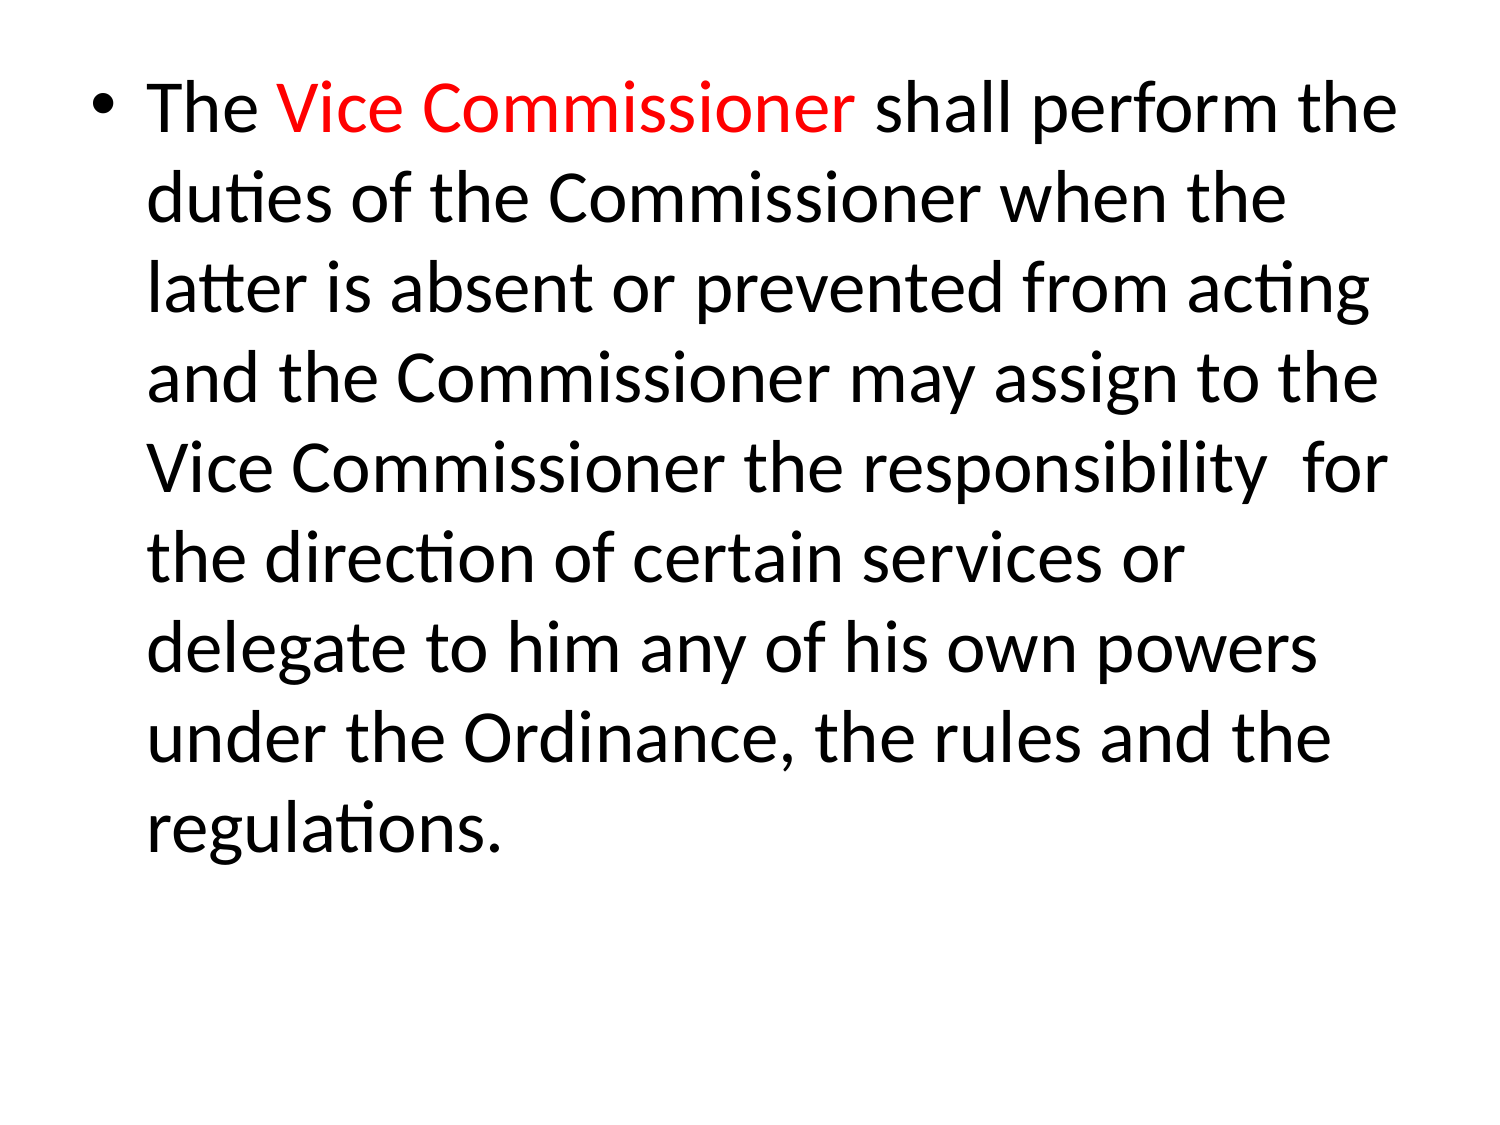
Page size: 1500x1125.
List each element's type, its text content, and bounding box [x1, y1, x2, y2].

list The Vice Commissioner shall perform the duties of the Commissioner when the latter is absent or prevented from acting and the Commissioner may assign to the Vice Commissioner the responsibility for the direction of certain services or delegate to him any of his own powers under the Ordinance, the rules and the regulations. [75, 50, 1425, 1035]
